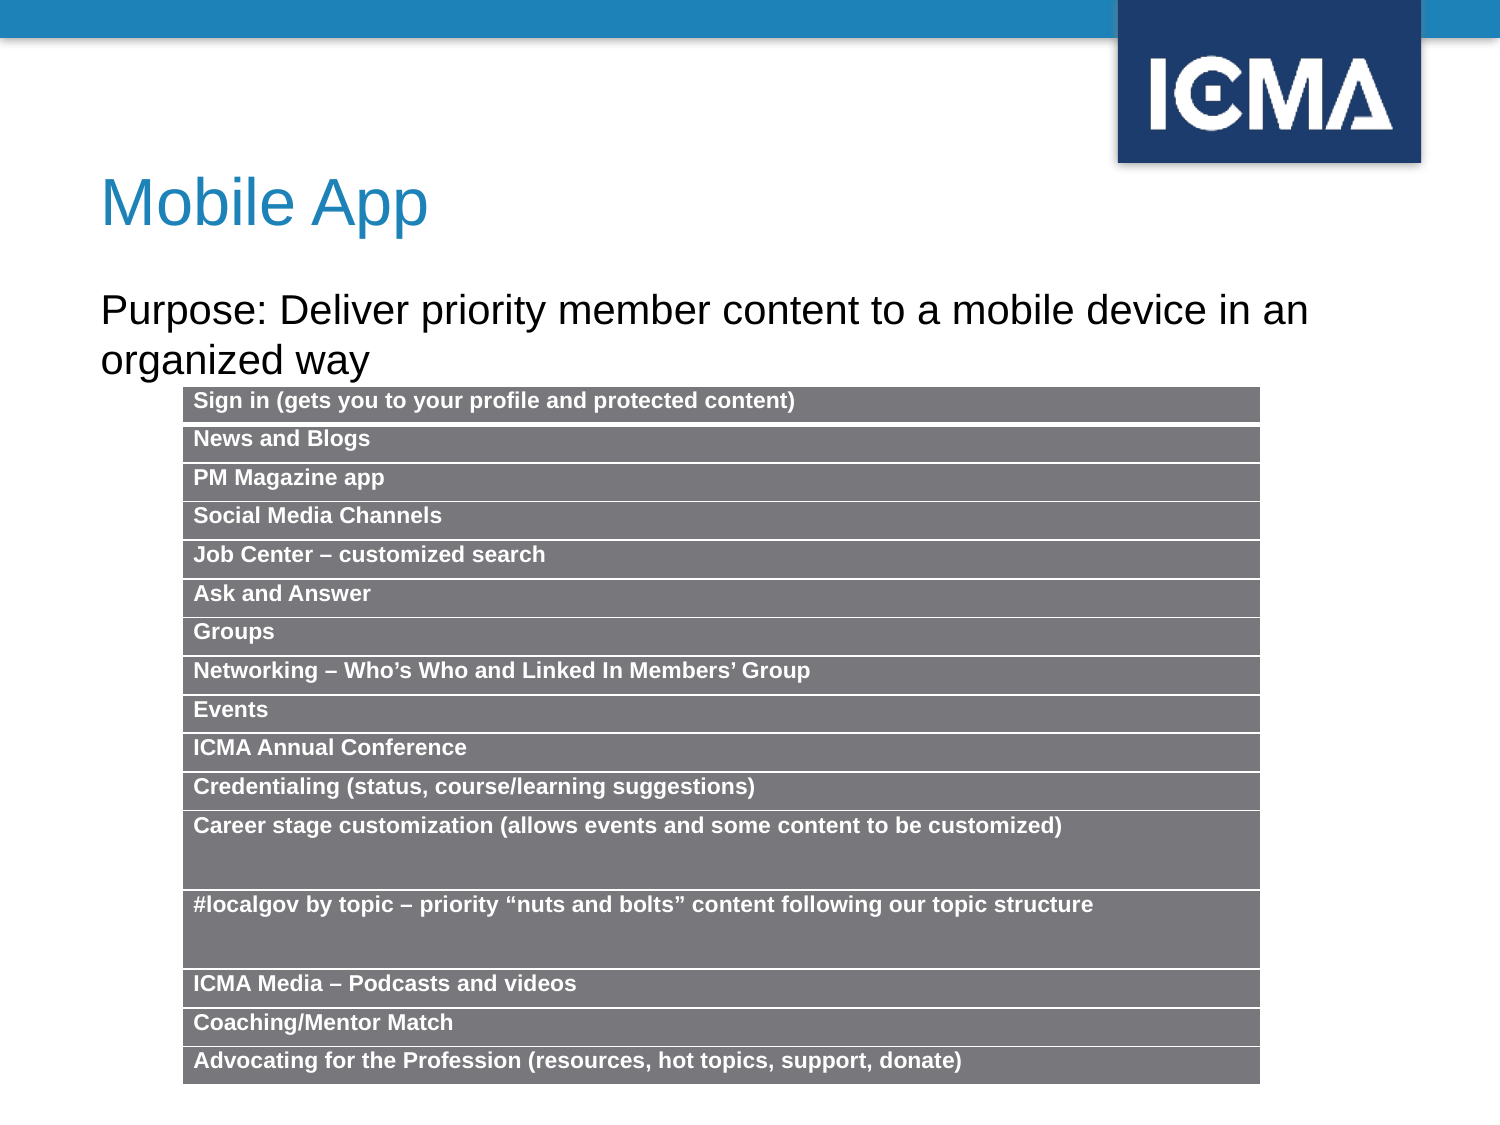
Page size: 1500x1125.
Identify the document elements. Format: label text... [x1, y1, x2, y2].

table_cell Groups [183, 618, 1260, 655]
picture [1146, 52, 1398, 135]
table_cell PM Magazine app [183, 464, 1260, 501]
table_cell ICMA Media – Podcasts and videos [183, 970, 1260, 1007]
list Mobile App [100, 164, 755, 226]
table_cell ICMA Annual Conference [183, 734, 1260, 771]
table_cell Coaching/Mentor Match [183, 1009, 1260, 1046]
table_cell News and Blogs [183, 427, 1260, 462]
table_cell Job Center – customized search [183, 541, 1260, 578]
table_header Sign in (gets you to your profile and protected content) [183, 387, 1260, 422]
table_cell Career stage customization (allows events and some content to be customized) [183, 811, 1260, 889]
table_cell Social Media Channels [183, 502, 1260, 539]
list Purpose: Deliver priority member content to a mobile device in an organized way [100, 282, 1429, 769]
table_cell #localgov by topic – priority “nuts and bolts” content following our topic structure [183, 891, 1260, 968]
table_cell Advocating for the Profession (resources, hot topics, support, donate) [183, 1047, 1260, 1084]
table_cell Events [183, 696, 1260, 732]
table_cell Networking – Who’s Who and Linked In Members’ Group [183, 657, 1260, 694]
table_cell Credentialing (status, course/learning suggestions) [183, 773, 1260, 810]
table_cell Ask and Answer [183, 580, 1260, 617]
